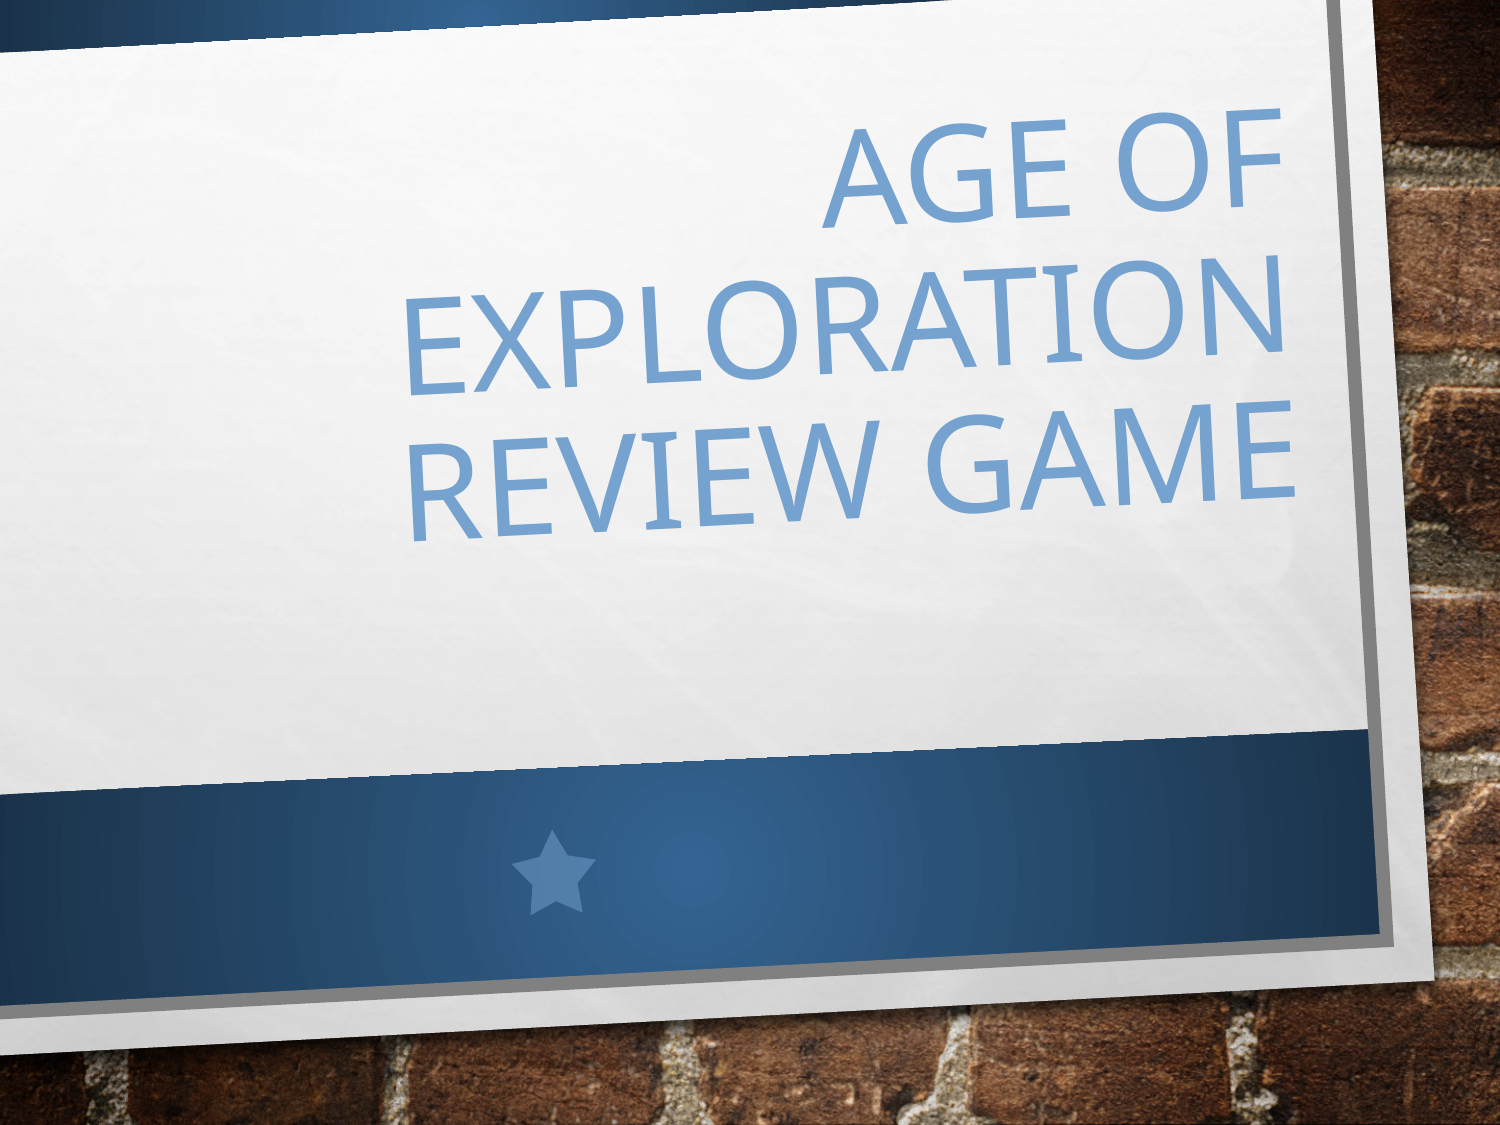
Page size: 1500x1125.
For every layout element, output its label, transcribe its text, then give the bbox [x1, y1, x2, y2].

title Age of Exploration Review Game [63, 77, 1321, 596]
picture [0, 0, 1500, 1125]
